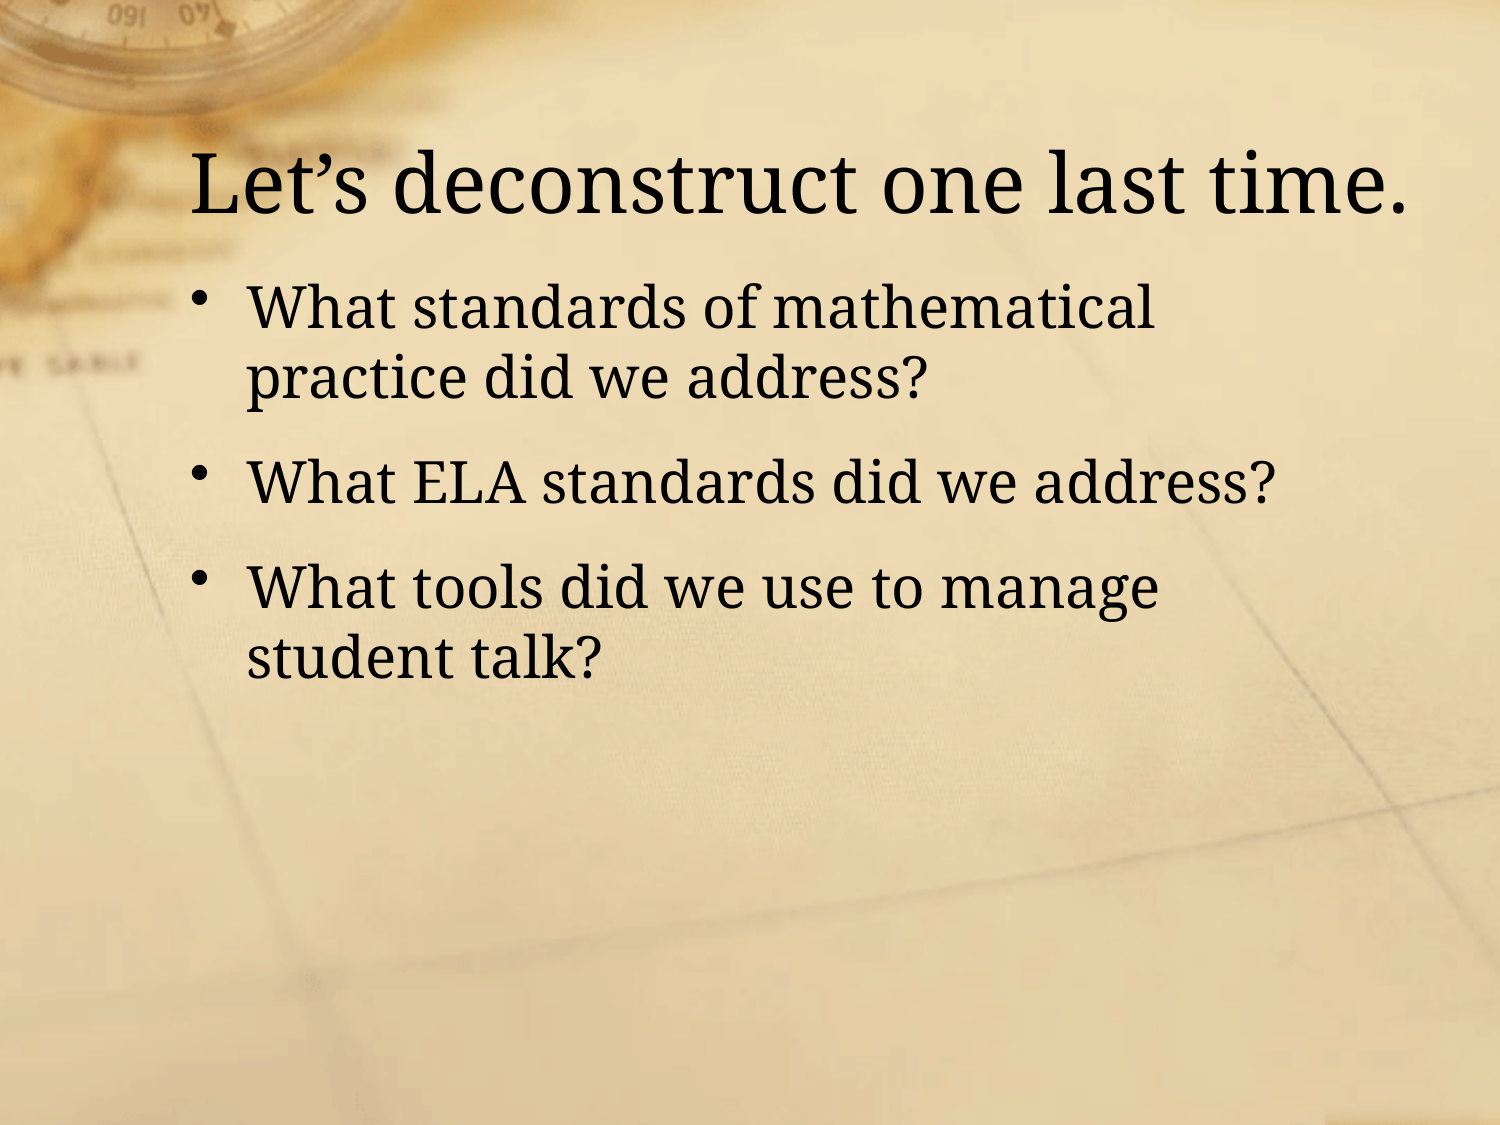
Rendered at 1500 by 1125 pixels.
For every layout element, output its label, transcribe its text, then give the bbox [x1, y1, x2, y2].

title Let’s deconstruct one last time. [174, 44, 1463, 238]
list What standards of mathematical practice did we address? What ELA standards did we address? What tools did we use to manage student talk? [174, 262, 1376, 1006]
picture [0, 0, 1500, 1125]
